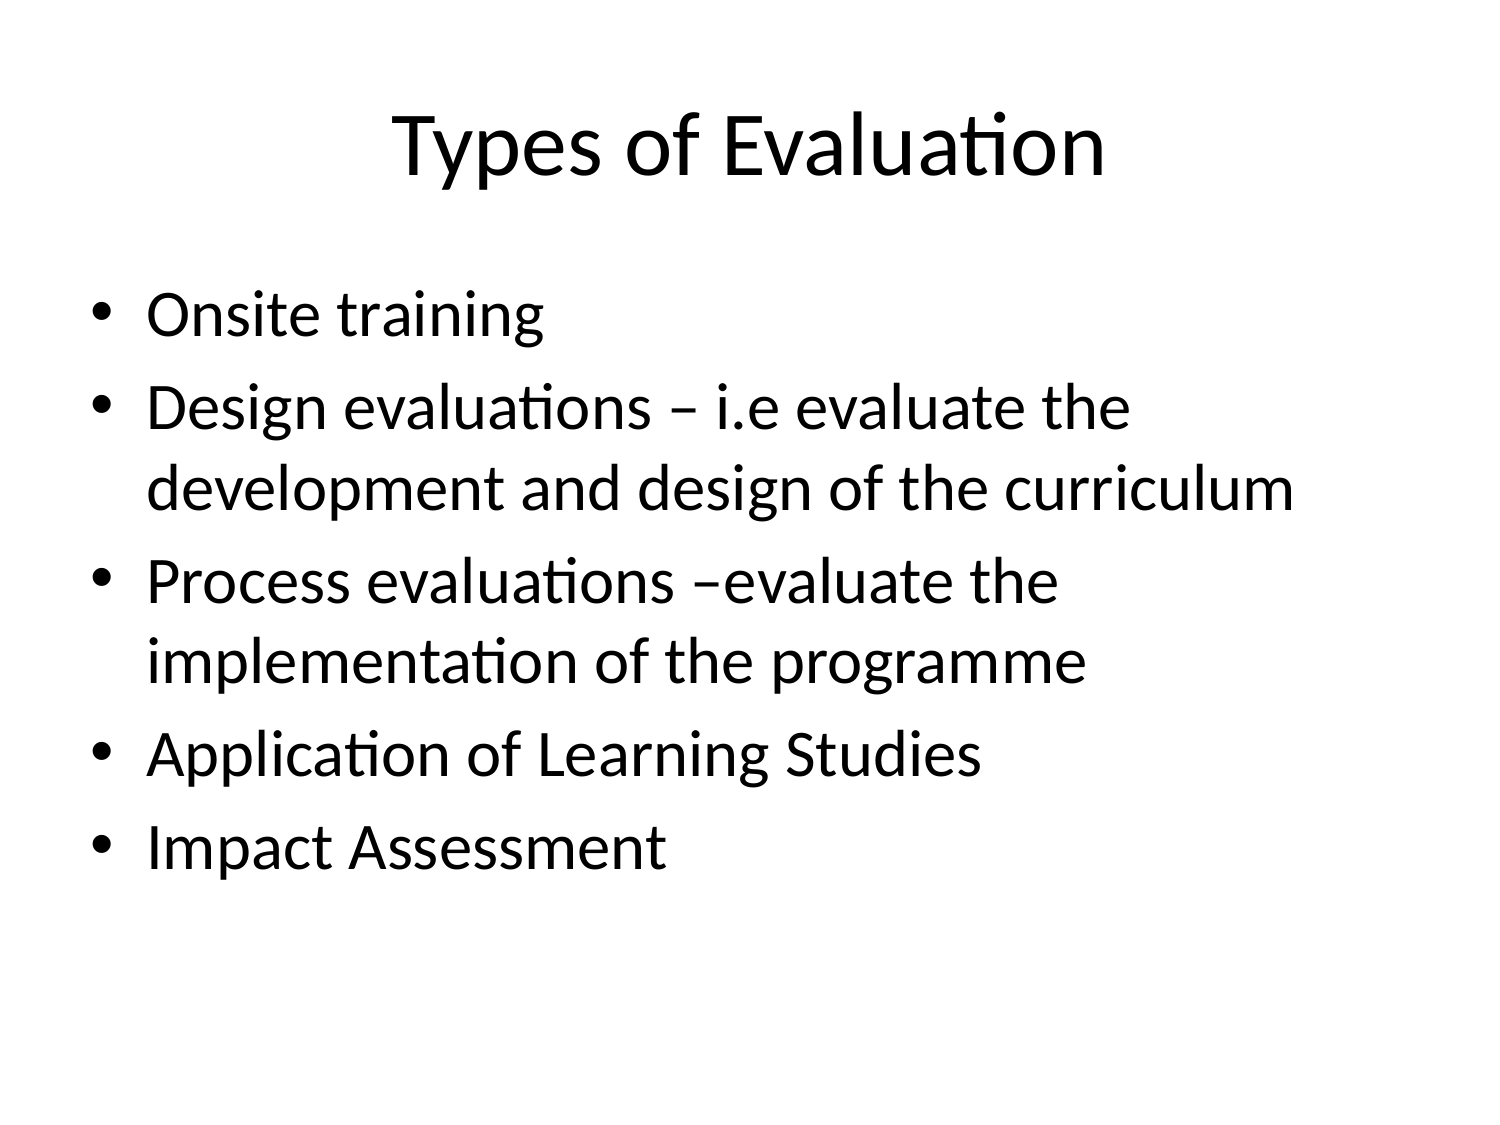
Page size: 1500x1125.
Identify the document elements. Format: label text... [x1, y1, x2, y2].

list Onsite training Design evaluations – i.e evaluate the development and design of the curriculum Process evaluations –evaluate the implementation of the programme Application of Learning Studies Impact Assessment [75, 262, 1425, 1005]
title Types of Evaluation [75, 45, 1425, 233]
